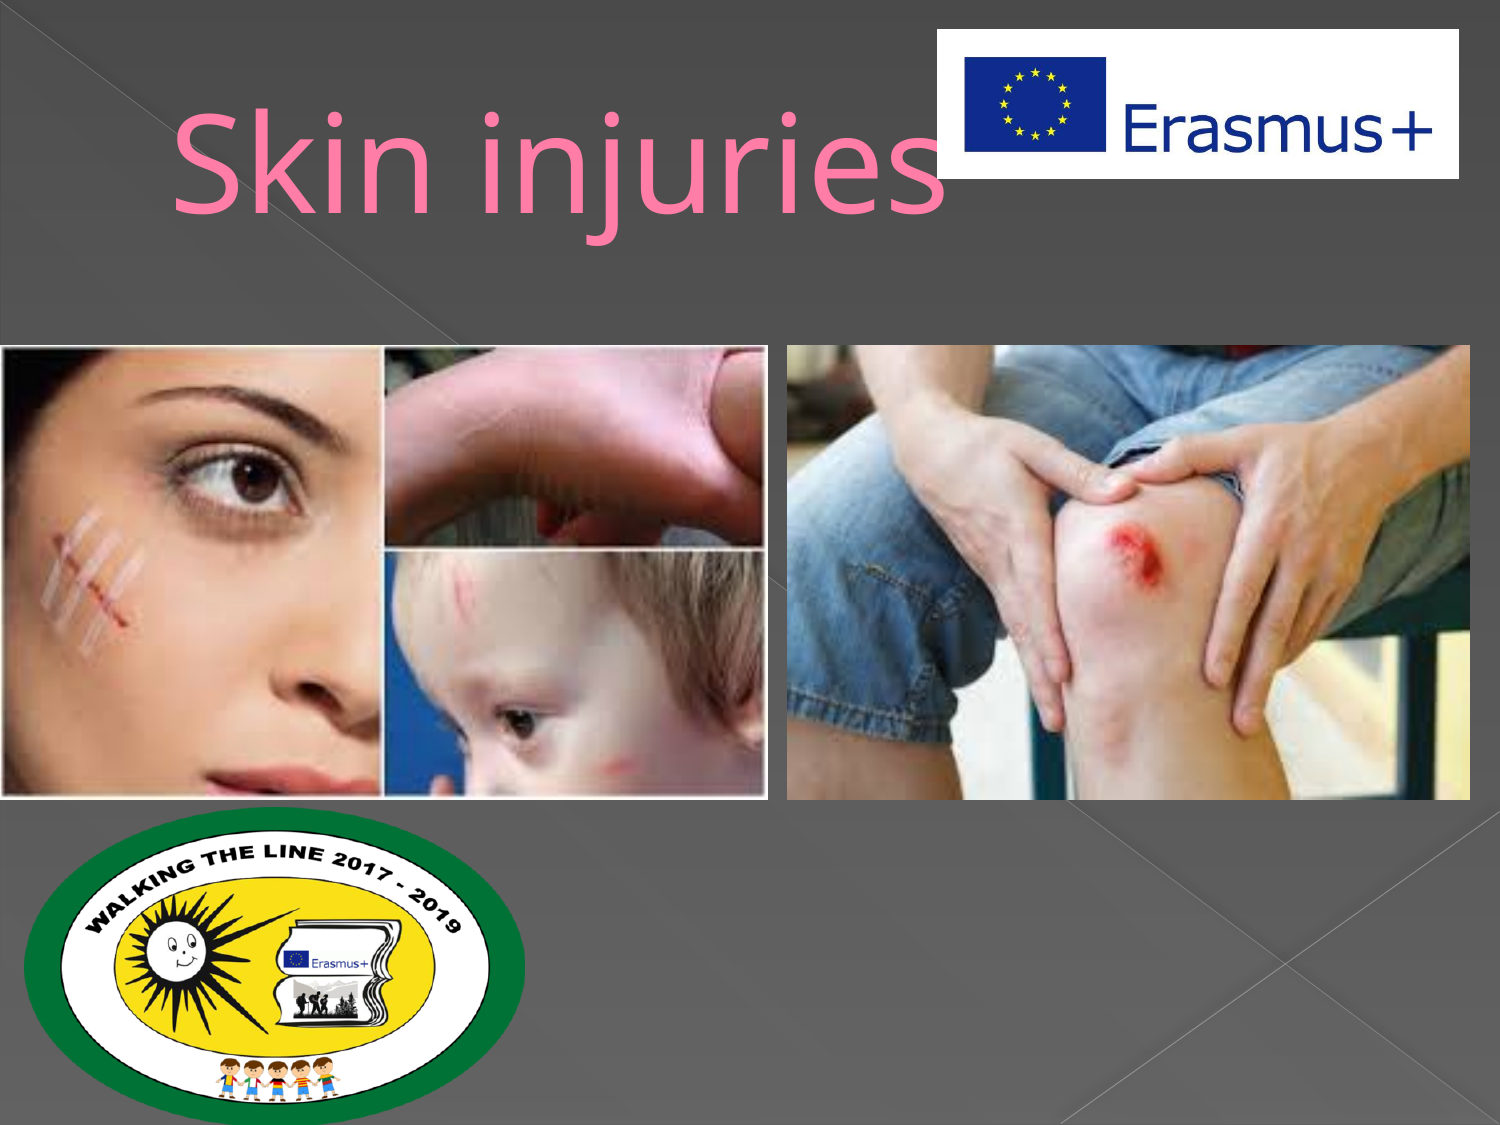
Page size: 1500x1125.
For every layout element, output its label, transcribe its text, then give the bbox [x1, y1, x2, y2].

picture [24, 806, 526, 1125]
title Skin injuries [75, 43, 1425, 274]
picture [937, 29, 1459, 179]
picture [787, 345, 1471, 801]
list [0, 345, 768, 801]
